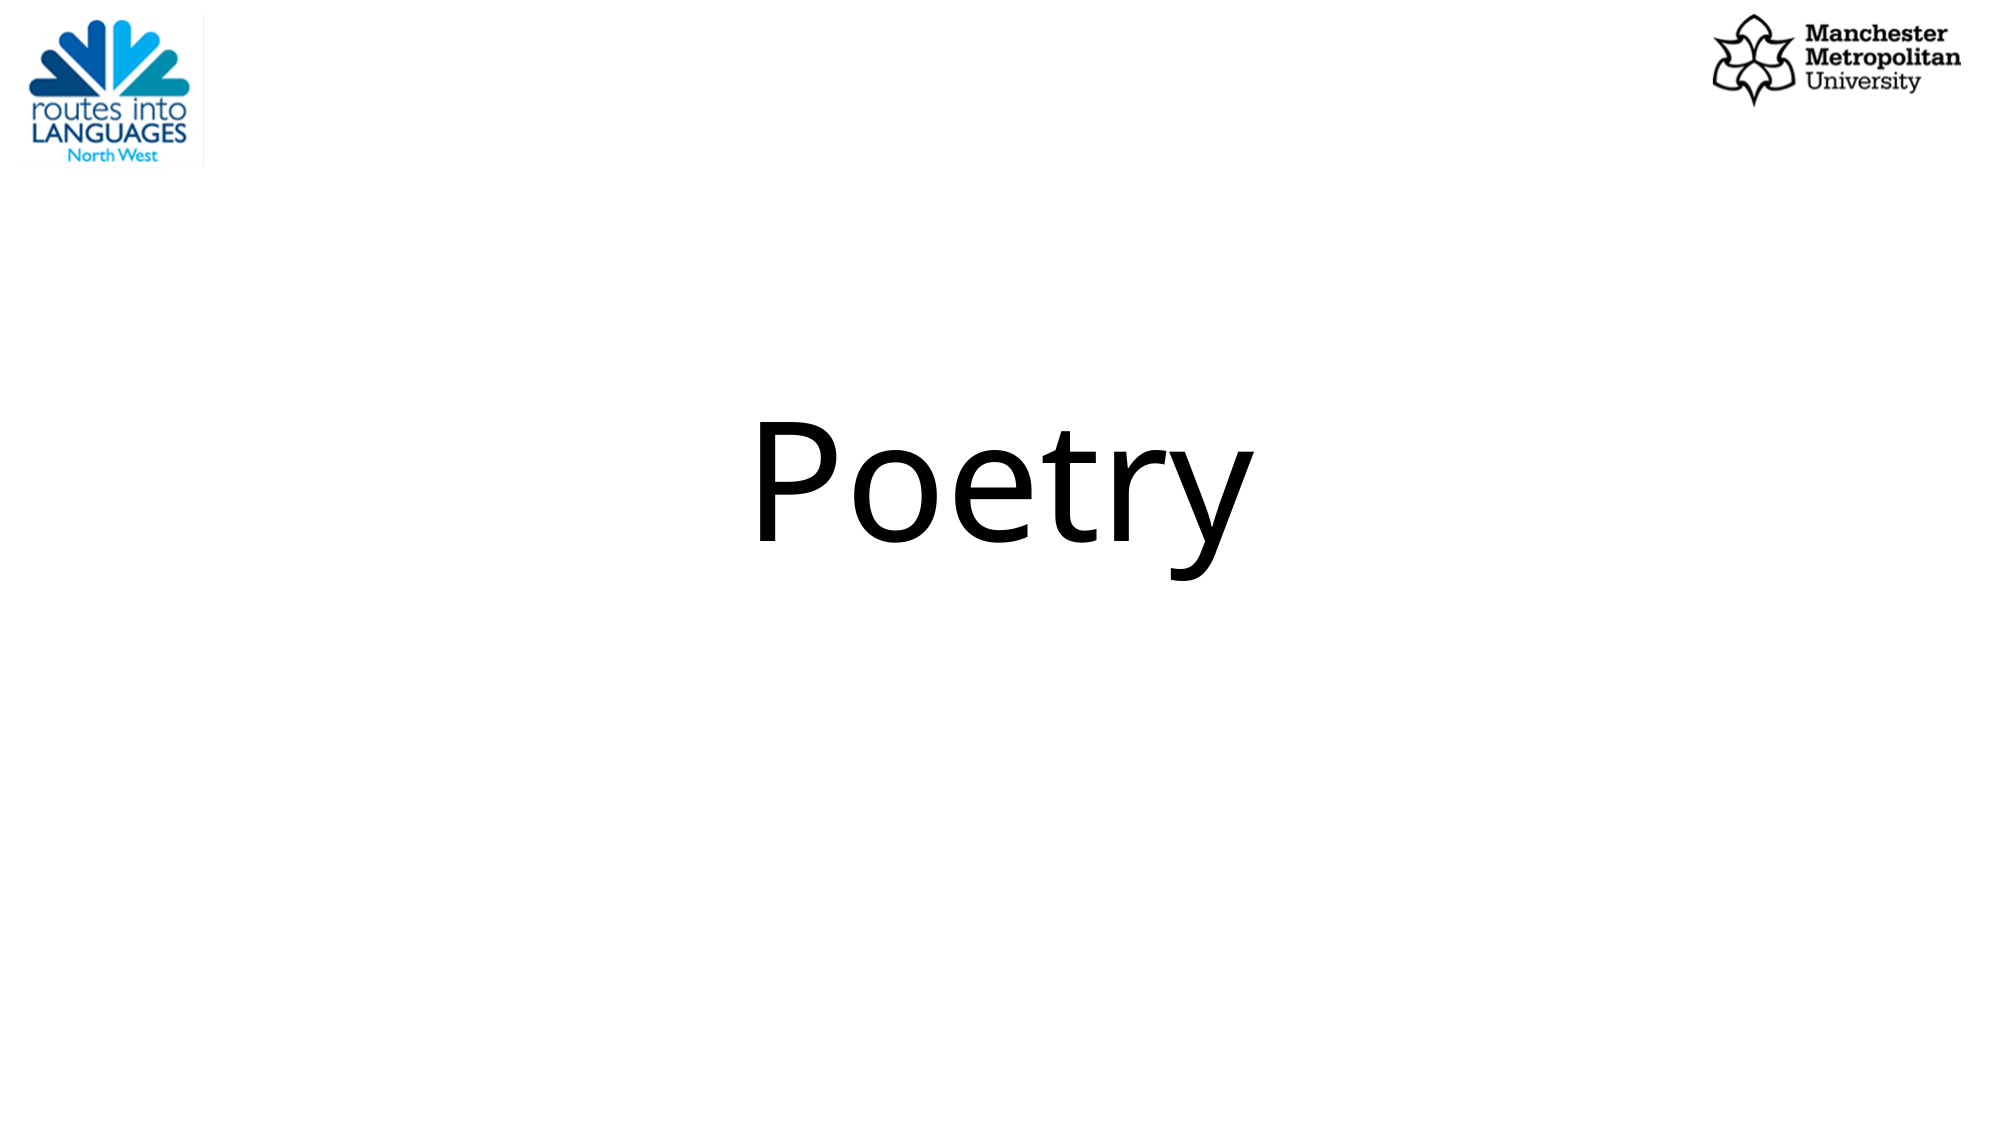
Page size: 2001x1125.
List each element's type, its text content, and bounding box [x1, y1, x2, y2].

title Poetry [249, 193, 1750, 586]
picture [16, 14, 1961, 169]
